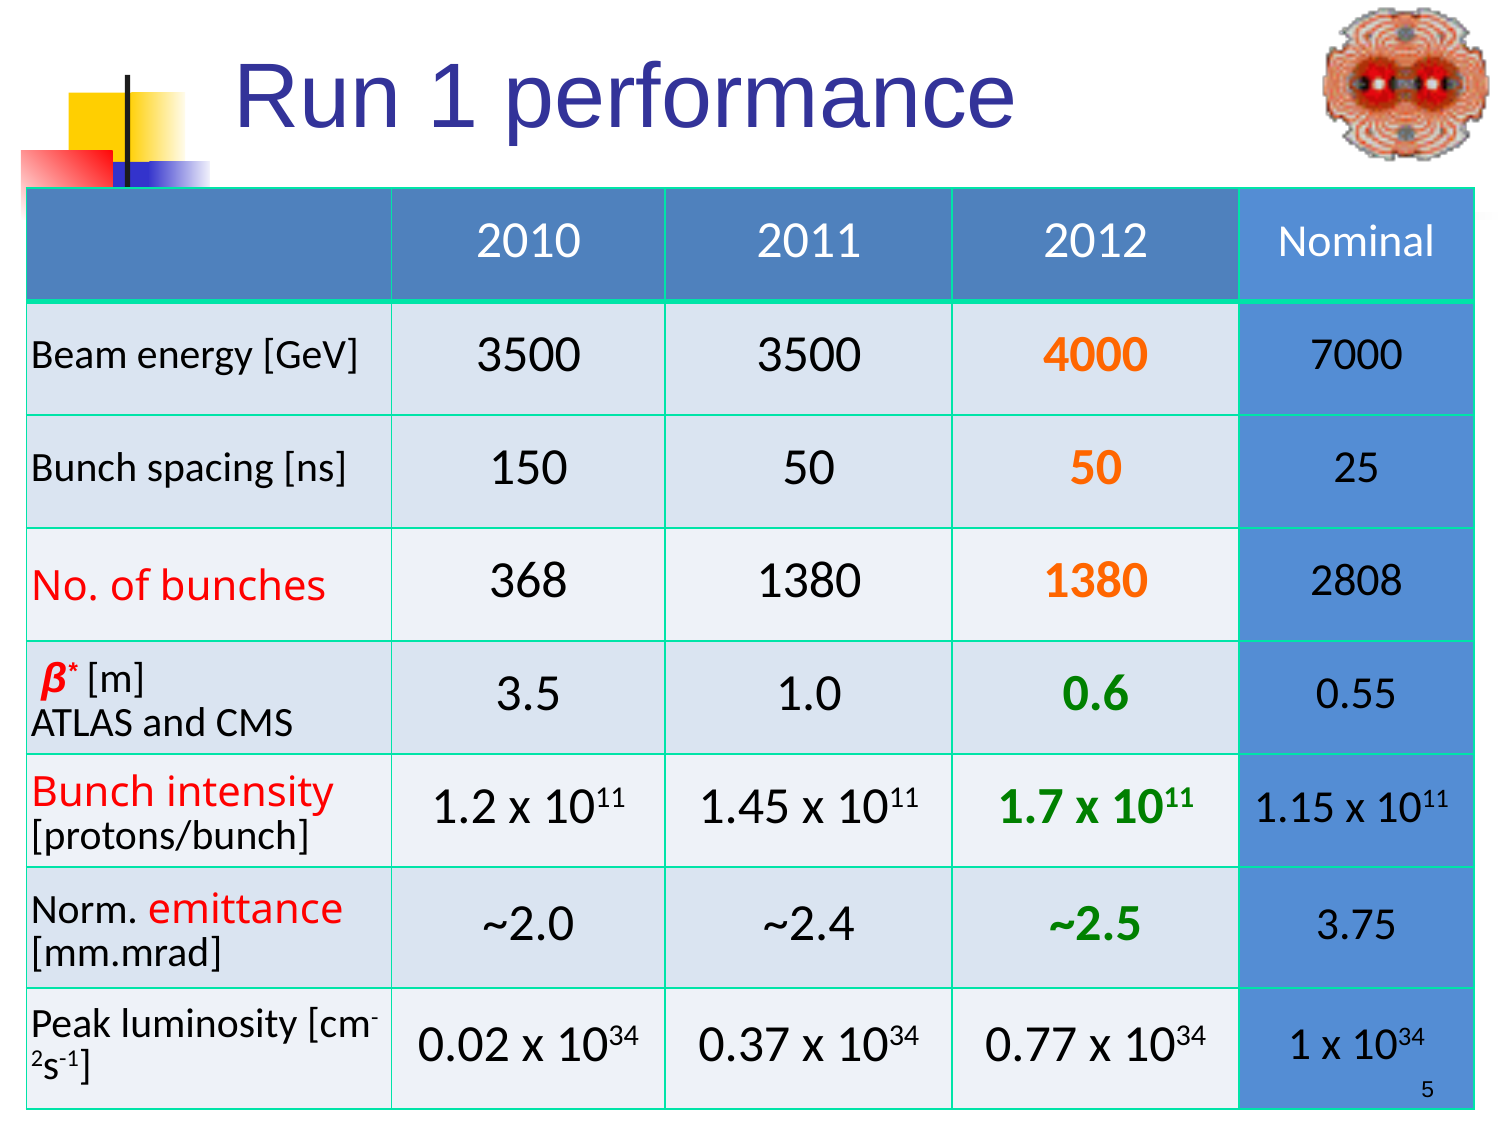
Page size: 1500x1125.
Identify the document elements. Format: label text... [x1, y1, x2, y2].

table_cell 1380 [666, 529, 951, 640]
table_cell 3.75 [1240, 868, 1473, 987]
table_cell 0.02 x 1034 [392, 989, 664, 1108]
picture [1318, 153, 1493, 168]
table_cell 0.77 x 1034 [953, 989, 1238, 1108]
slide_number 5 [1136, 1034, 1450, 1110]
table_header 2010 [392, 189, 664, 299]
table_cell ~2.4 [666, 868, 951, 987]
table_header [27, 189, 391, 299]
table_cell 3500 [666, 304, 951, 414]
table_header 2011 [666, 189, 951, 299]
table_cell β* [m] ATLAS and CMS [27, 642, 391, 753]
table_cell 1.7 x 1011 [953, 755, 1238, 866]
table_header 2012 [953, 189, 1238, 299]
table_cell No. of bunches [27, 529, 391, 640]
table_cell 368 [392, 529, 664, 640]
table_cell Norm. emittance [mm.mrad] [27, 868, 391, 987]
title Run 1 performance [218, 2, 1500, 153]
table_cell 0.6 [953, 642, 1238, 753]
table_cell 50 [666, 416, 951, 527]
table_cell 3500 [392, 304, 664, 414]
table_cell ~2.0 [392, 868, 664, 987]
table_cell 1.45 x 1011 [666, 755, 951, 866]
table_cell Beam energy [GeV] [27, 304, 391, 414]
table_cell 1.0 [666, 642, 951, 753]
table_cell 150 [392, 416, 664, 527]
table_cell 3.5 [392, 642, 664, 753]
table_cell 1 x 1034 [1240, 989, 1473, 1108]
table_cell 7000 [1240, 304, 1473, 414]
table_cell Peak luminosity [cm-2s-1] [27, 989, 391, 1108]
table_cell Bunch spacing [ns] [27, 416, 391, 527]
table_cell Bunch intensity [protons/bunch] [27, 755, 391, 866]
table_header Nominal [1240, 189, 1473, 299]
table_cell 50 [953, 416, 1238, 527]
table_cell 25 [1240, 416, 1473, 527]
table_cell ~2.5 [953, 868, 1238, 987]
table_cell 1380 [953, 529, 1238, 640]
table_cell 0.37 x 1034 [666, 989, 951, 1108]
table_cell 1.2 x 1011 [392, 755, 664, 866]
table_cell 2808 [1240, 529, 1473, 640]
table_cell 4000 [953, 304, 1238, 414]
table_cell 1.15 x 1011 [1240, 755, 1473, 866]
table_cell 0.55 [1240, 642, 1473, 753]
